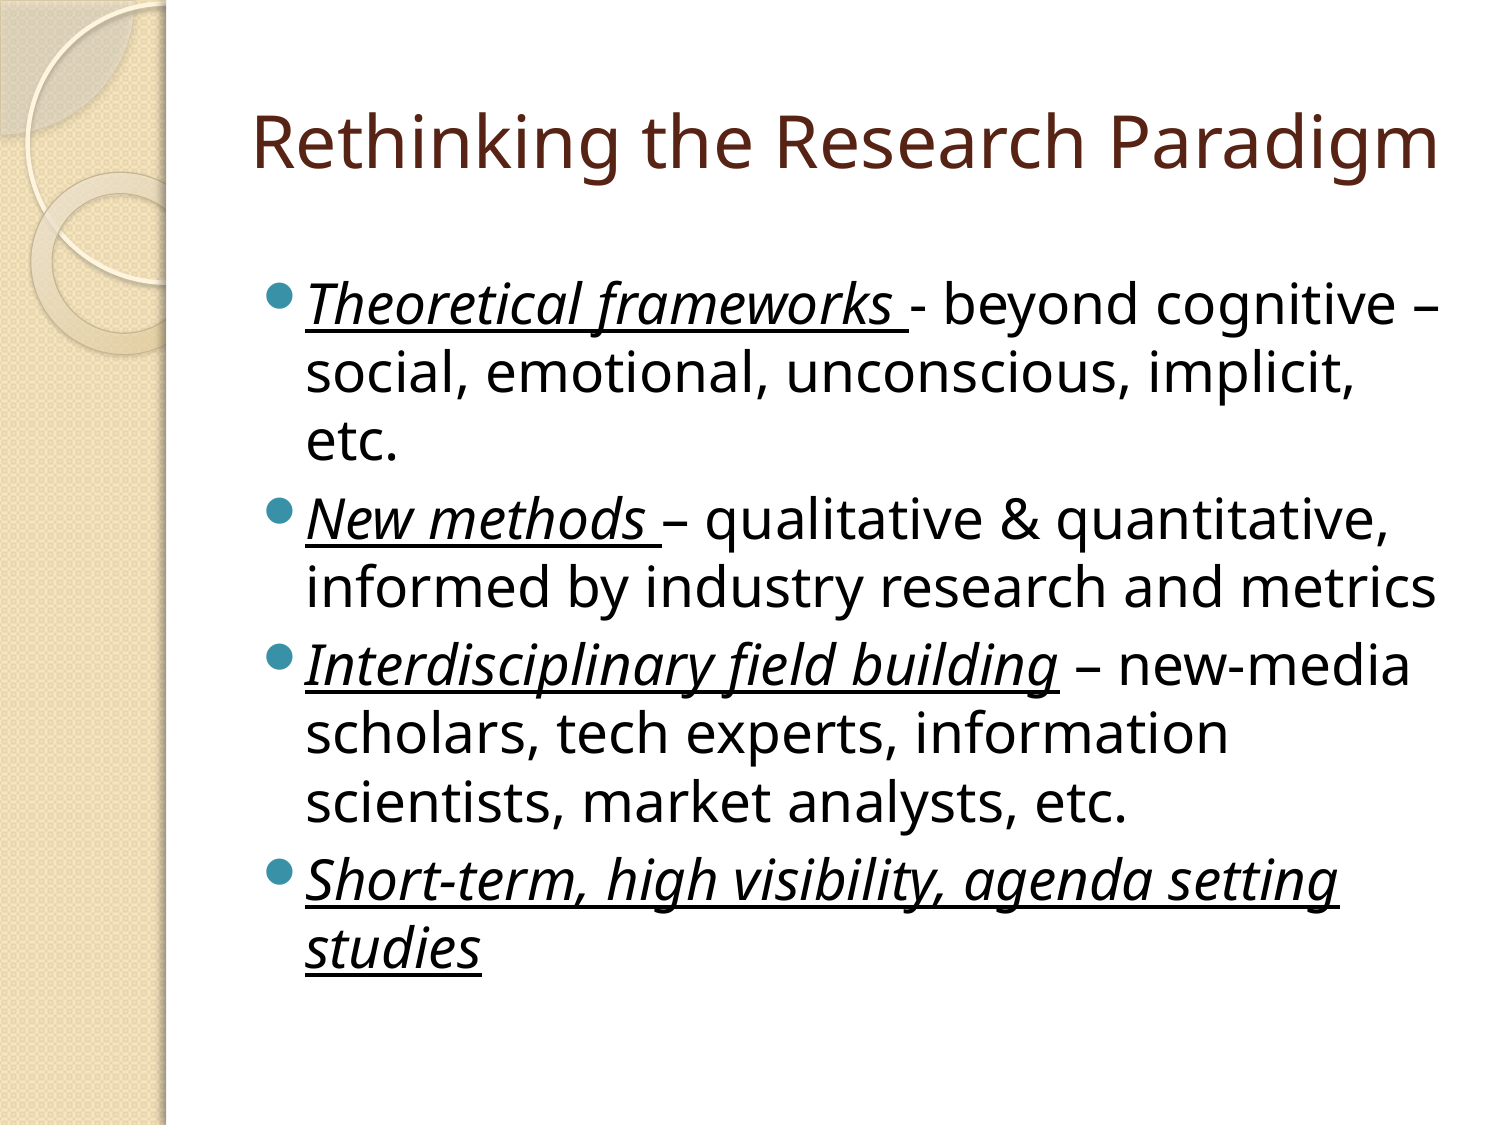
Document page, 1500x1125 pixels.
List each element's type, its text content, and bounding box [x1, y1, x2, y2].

title Rethinking the Research Paradigm [235, 45, 1466, 233]
list Theoretical frameworks - beyond cognitive – social, emotional, unconscious, implicit, etc. New methods – qualitative & quantitative, informed by industry research and metrics Interdisciplinary field building – new-media scholars, tech experts, information scientists, market analysts, etc. Short-term, high visibility, agenda setting studies [235, 260, 1466, 1048]
